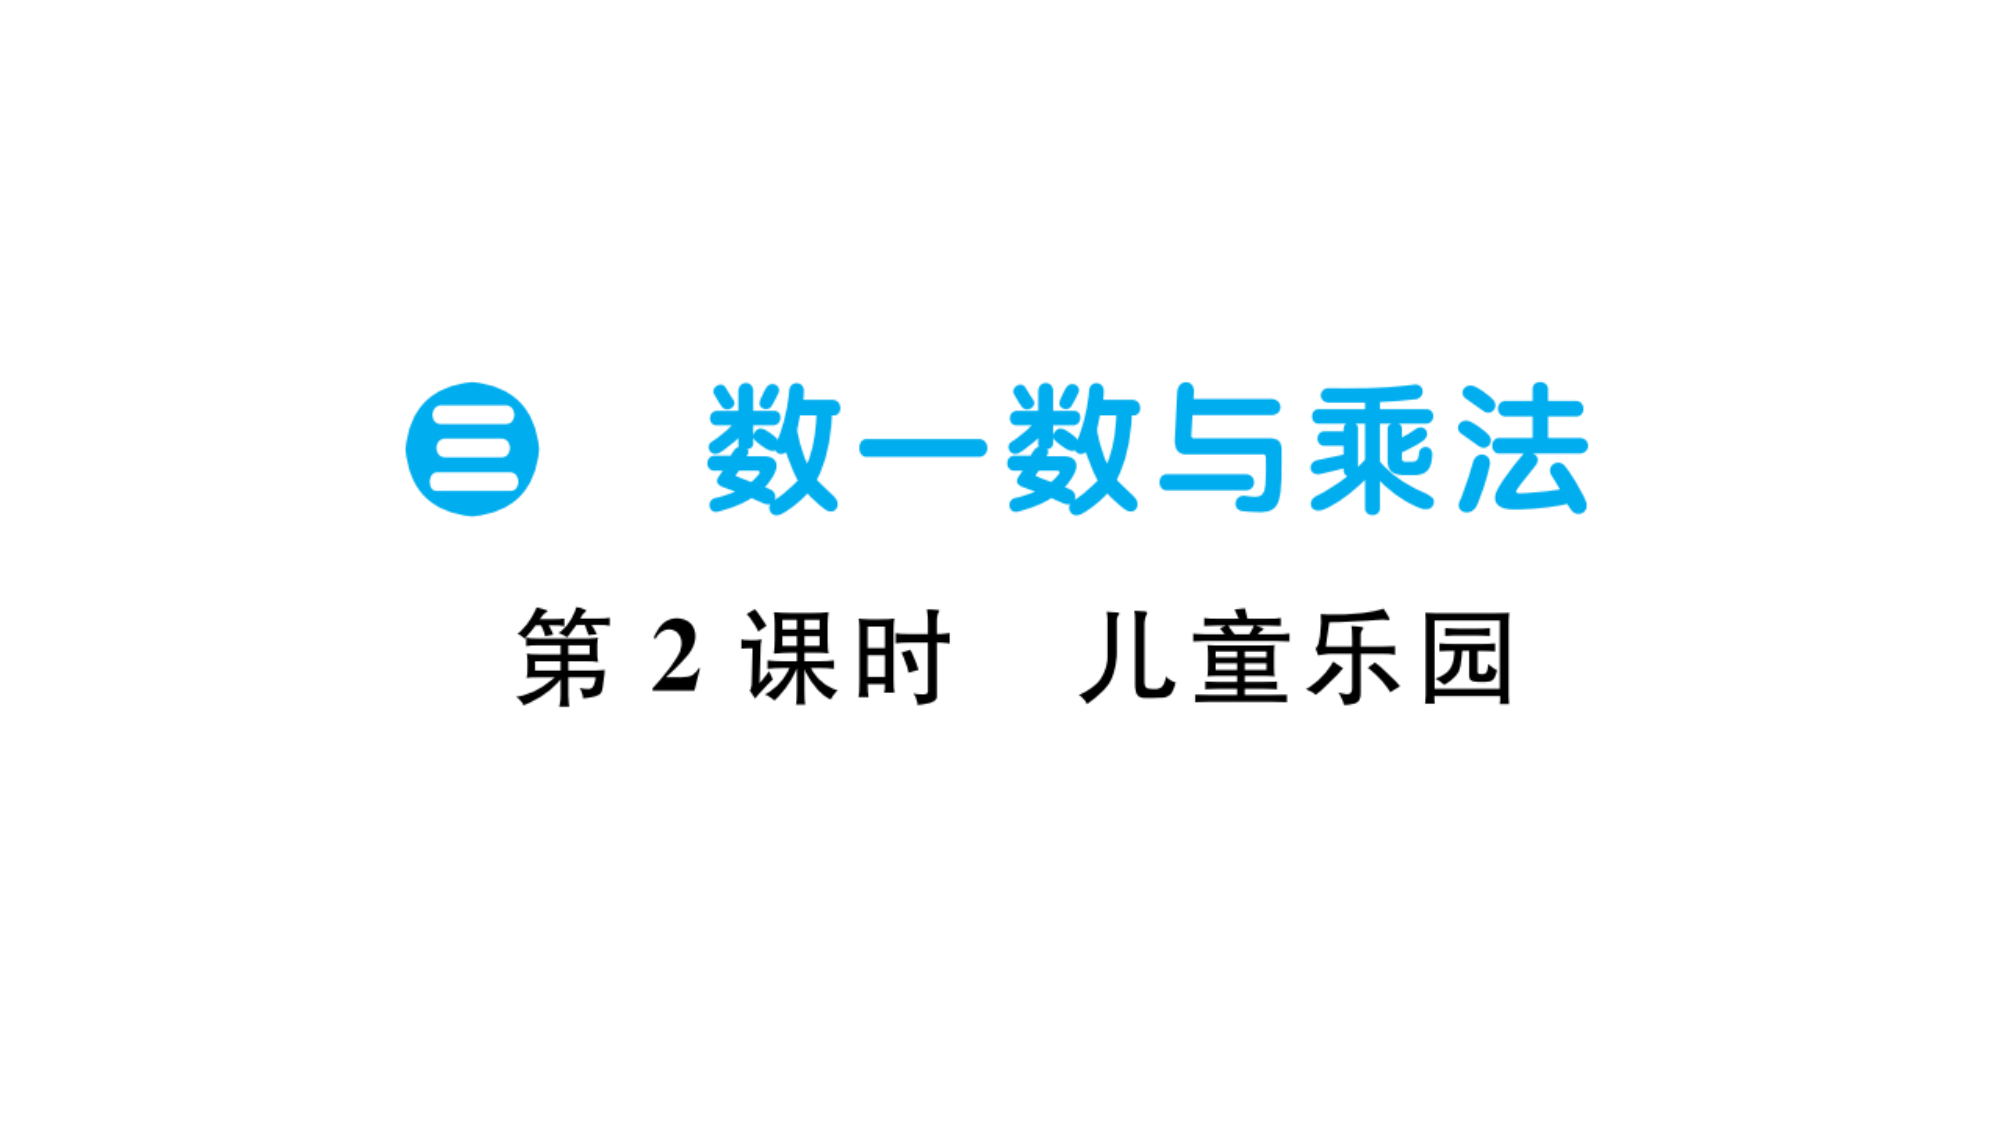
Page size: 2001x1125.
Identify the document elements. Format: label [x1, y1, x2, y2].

picture [381, 348, 1618, 543]
picture [468, 578, 1532, 734]
